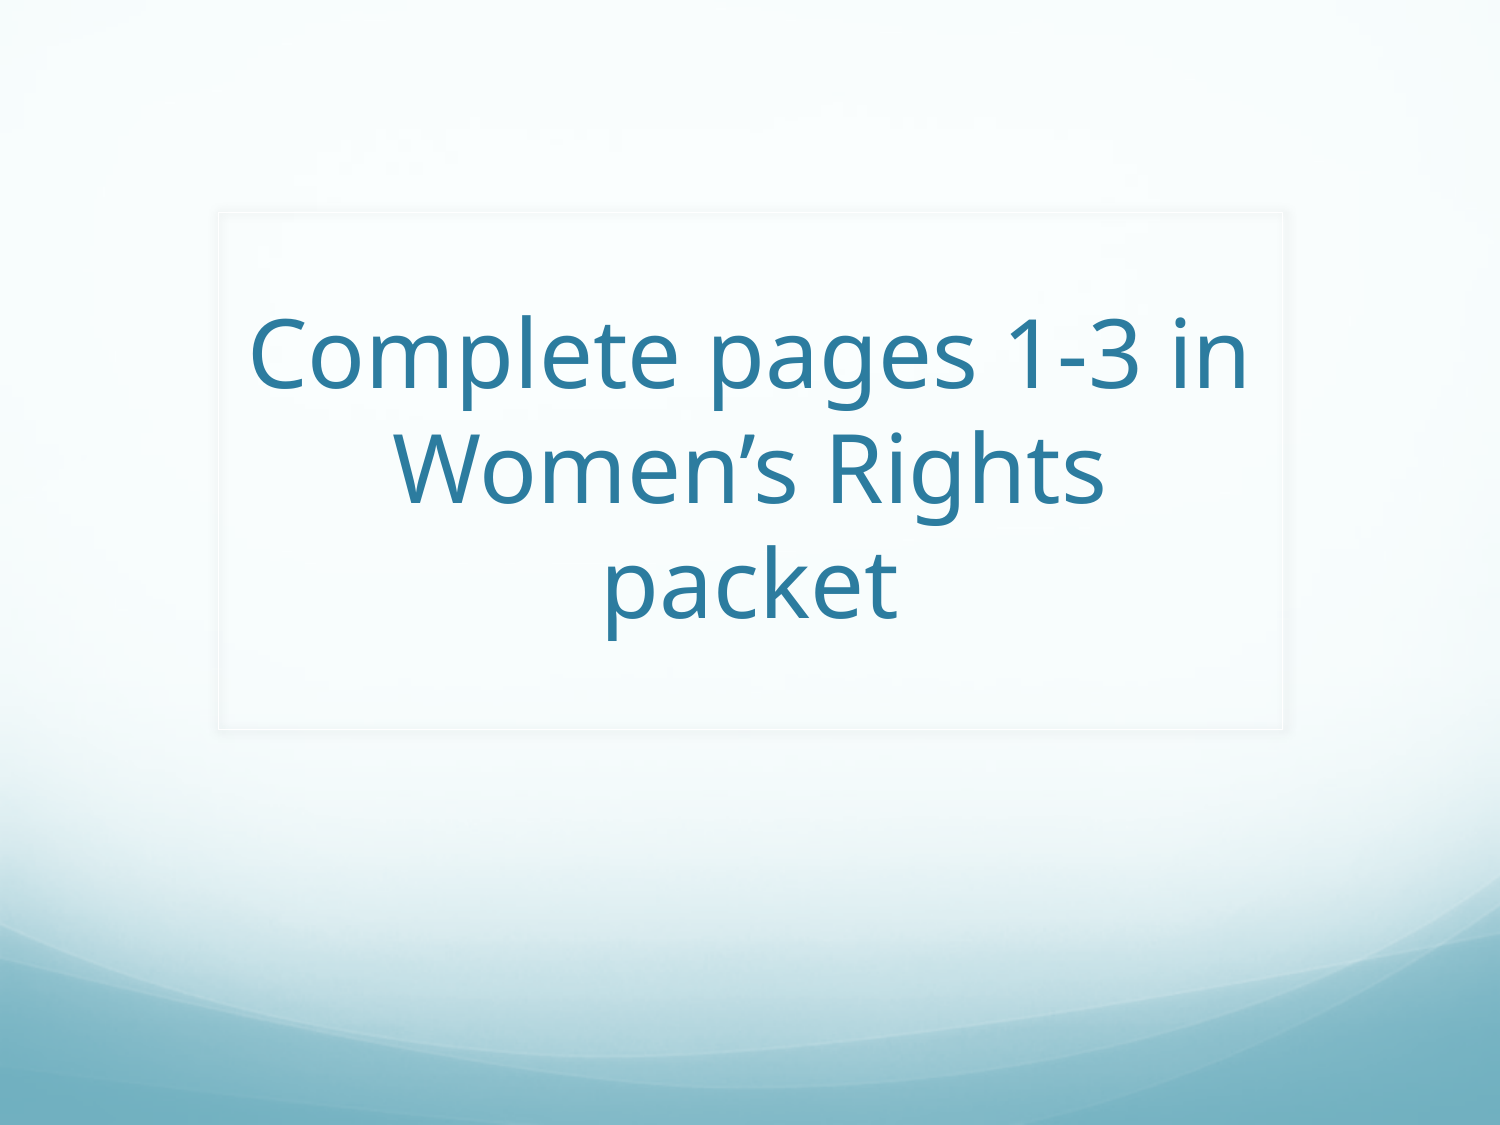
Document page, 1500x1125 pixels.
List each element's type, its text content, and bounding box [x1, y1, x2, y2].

title Complete pages 1-3 in Women’s Rights packet [217, 362, 1283, 646]
